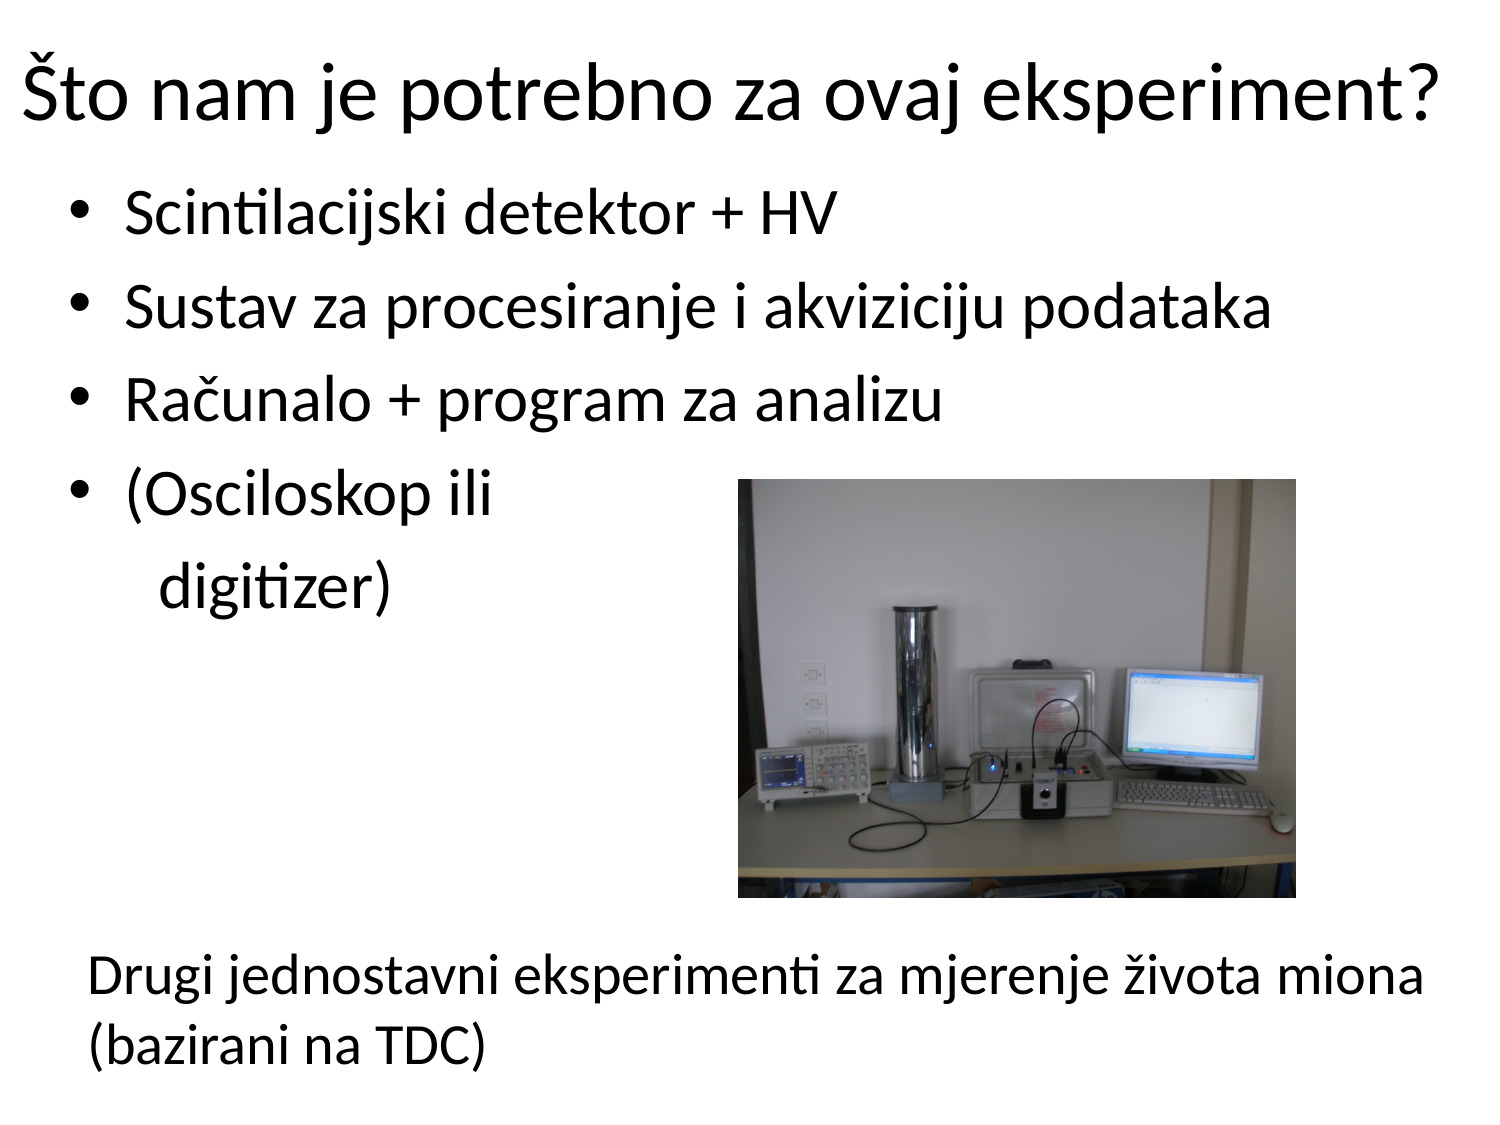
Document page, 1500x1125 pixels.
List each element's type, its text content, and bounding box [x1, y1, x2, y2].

picture [737, 479, 1296, 898]
text_box Drugi jednostavni eksperimenti za mjerenje života miona (bazirani na TDC) [72, 928, 1441, 1125]
title Što nam je potrebno za ovaj eksperiment? [0, 0, 1467, 175]
list Scintilacijski detektor + HV Sustav za procesiranje i akviziciju podataka Računalo + program za analizu (Osciloskop ili digitizer) [53, 160, 1404, 904]
